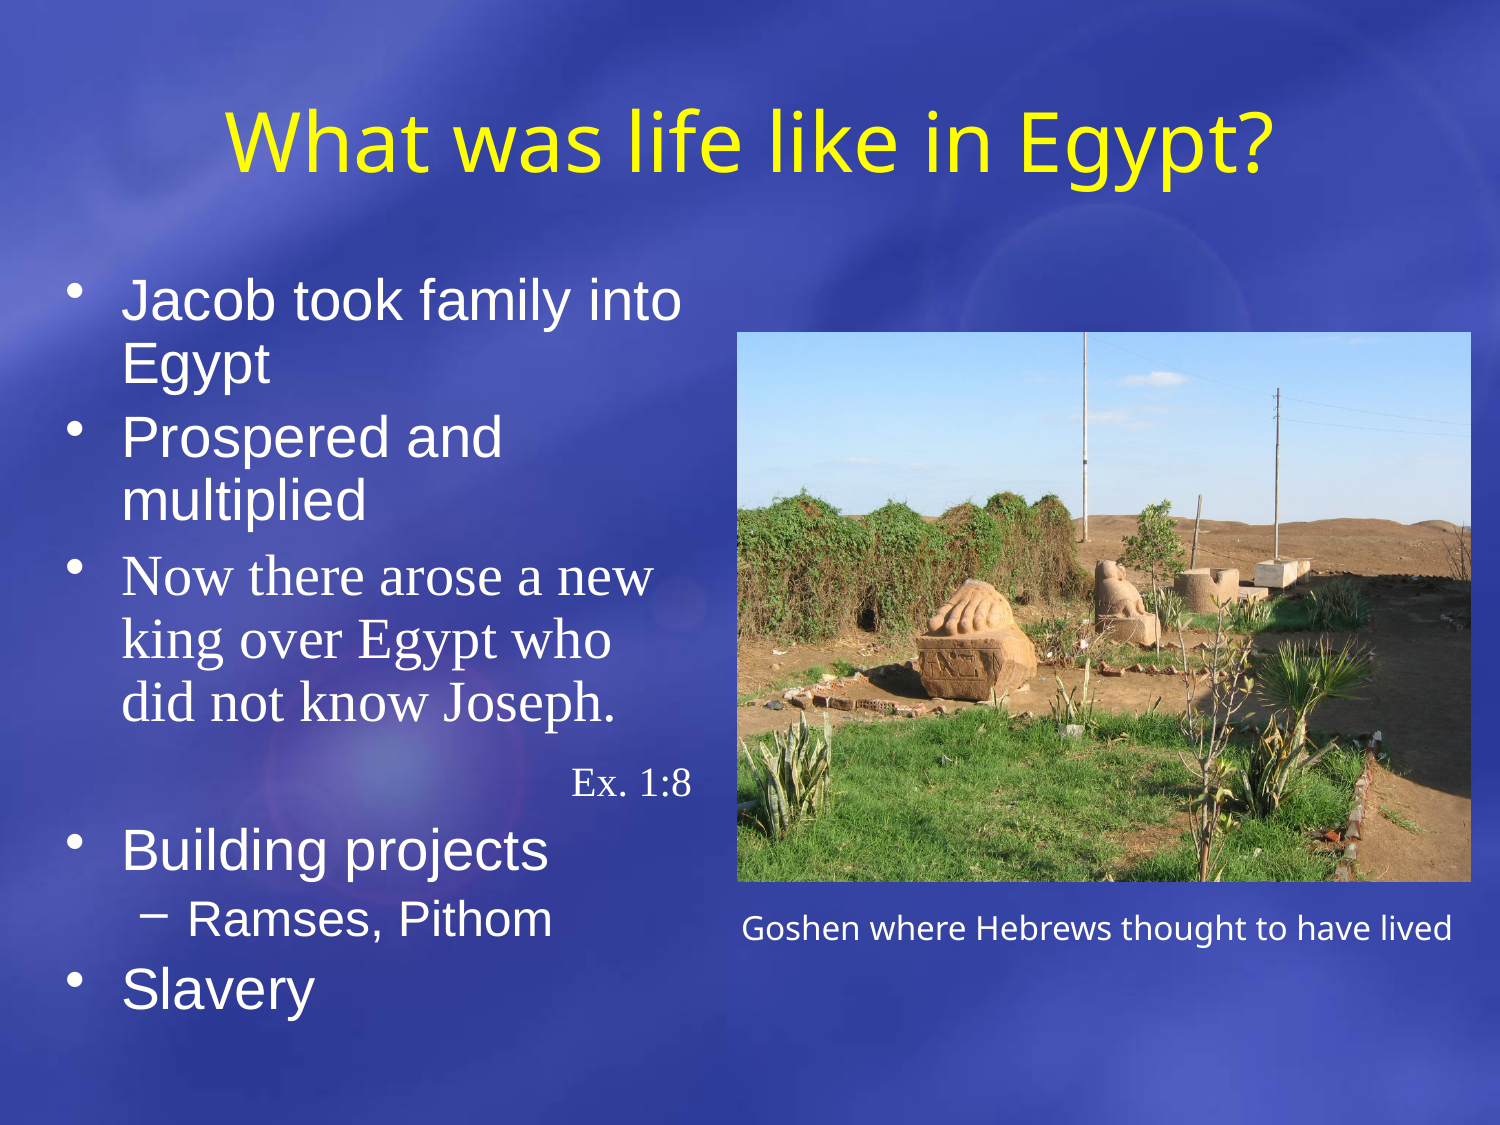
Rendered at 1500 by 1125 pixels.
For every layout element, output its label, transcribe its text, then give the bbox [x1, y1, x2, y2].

text_box Goshen where Hebrews thought to have lived [726, 899, 1469, 955]
title What was life like in Egypt? [74, 44, 1426, 233]
picture [0, 0, 1500, 1125]
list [737, 332, 1471, 883]
list Jacob took family into Egypt Prospered and multiplied Now there arose a new king over Egypt who did not know Joseph. Ex. 1:8 Building projects Ramses, Pithom Slavery [49, 262, 713, 1076]
